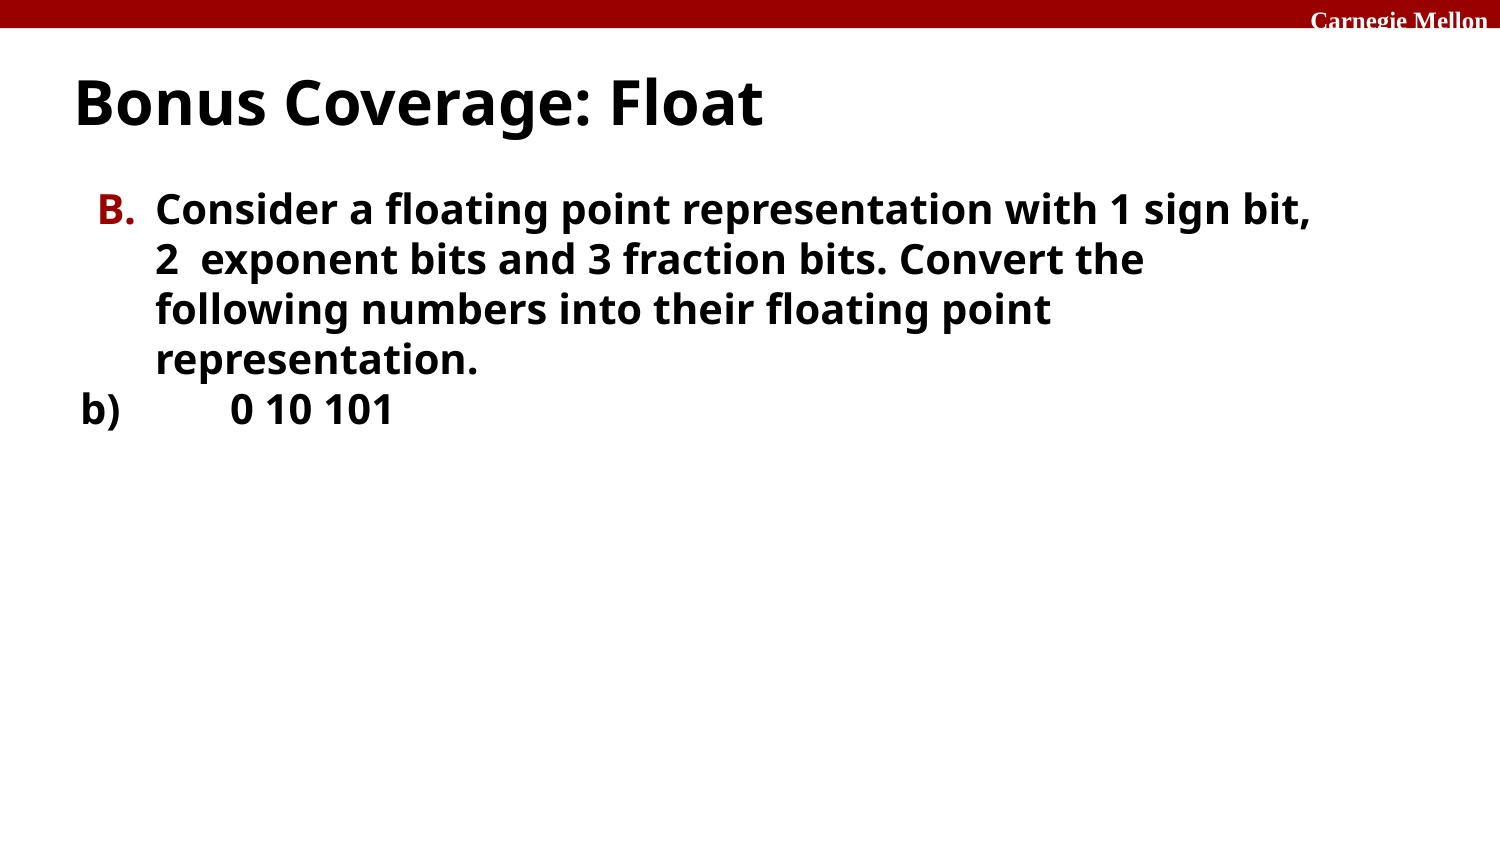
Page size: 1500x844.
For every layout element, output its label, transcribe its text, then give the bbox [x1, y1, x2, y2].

title Bonus Coverage: Float [58, 53, 1304, 148]
list Consider a floating point representation with 1 sign bit, 2 exponent bits and 3 fraction bits. Convert the following numbers into their floating point representation. b) 0 10 101 [65, 167, 1361, 780]
